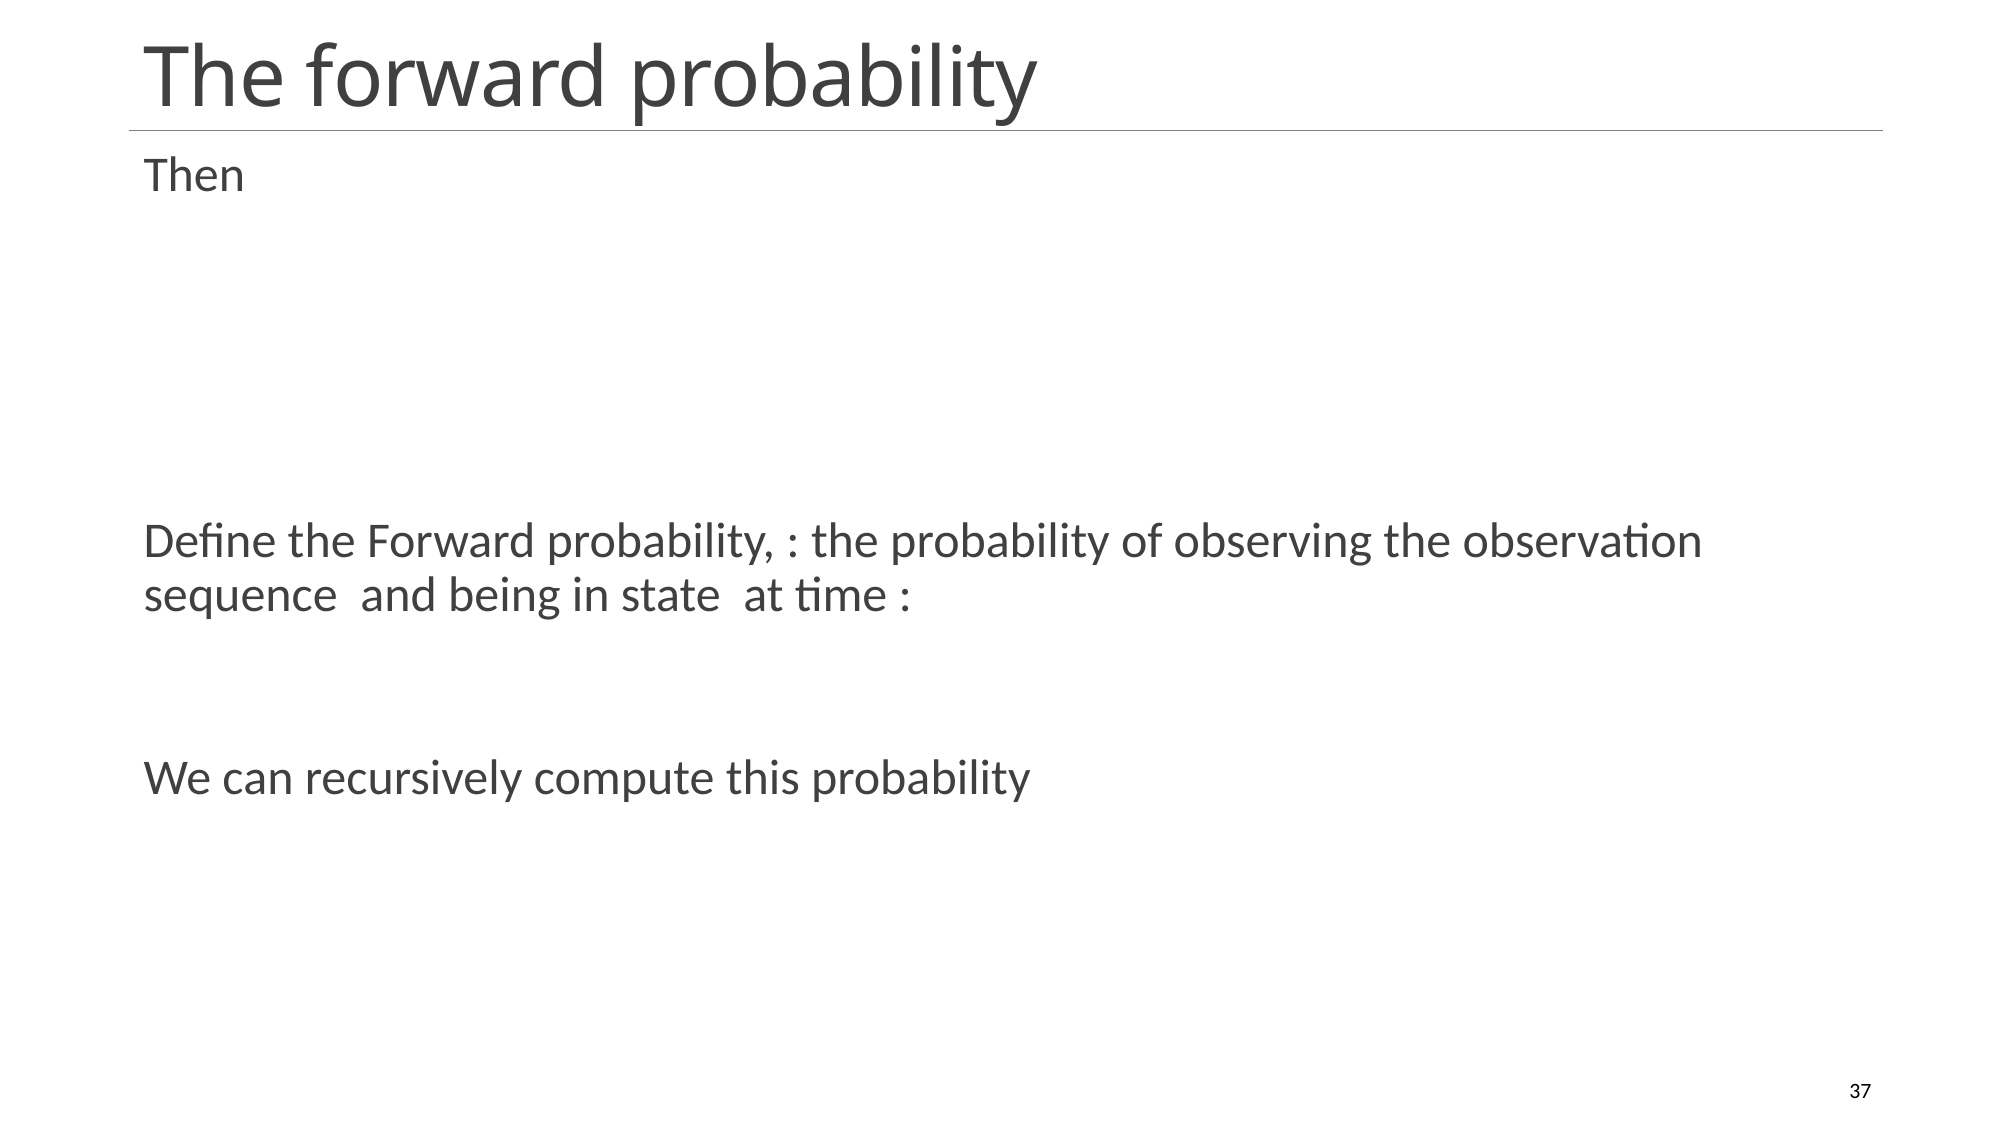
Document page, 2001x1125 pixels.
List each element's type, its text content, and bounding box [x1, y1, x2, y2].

slide_number 37 [1671, 1059, 1887, 1120]
title The forward probability [128, 19, 1883, 131]
